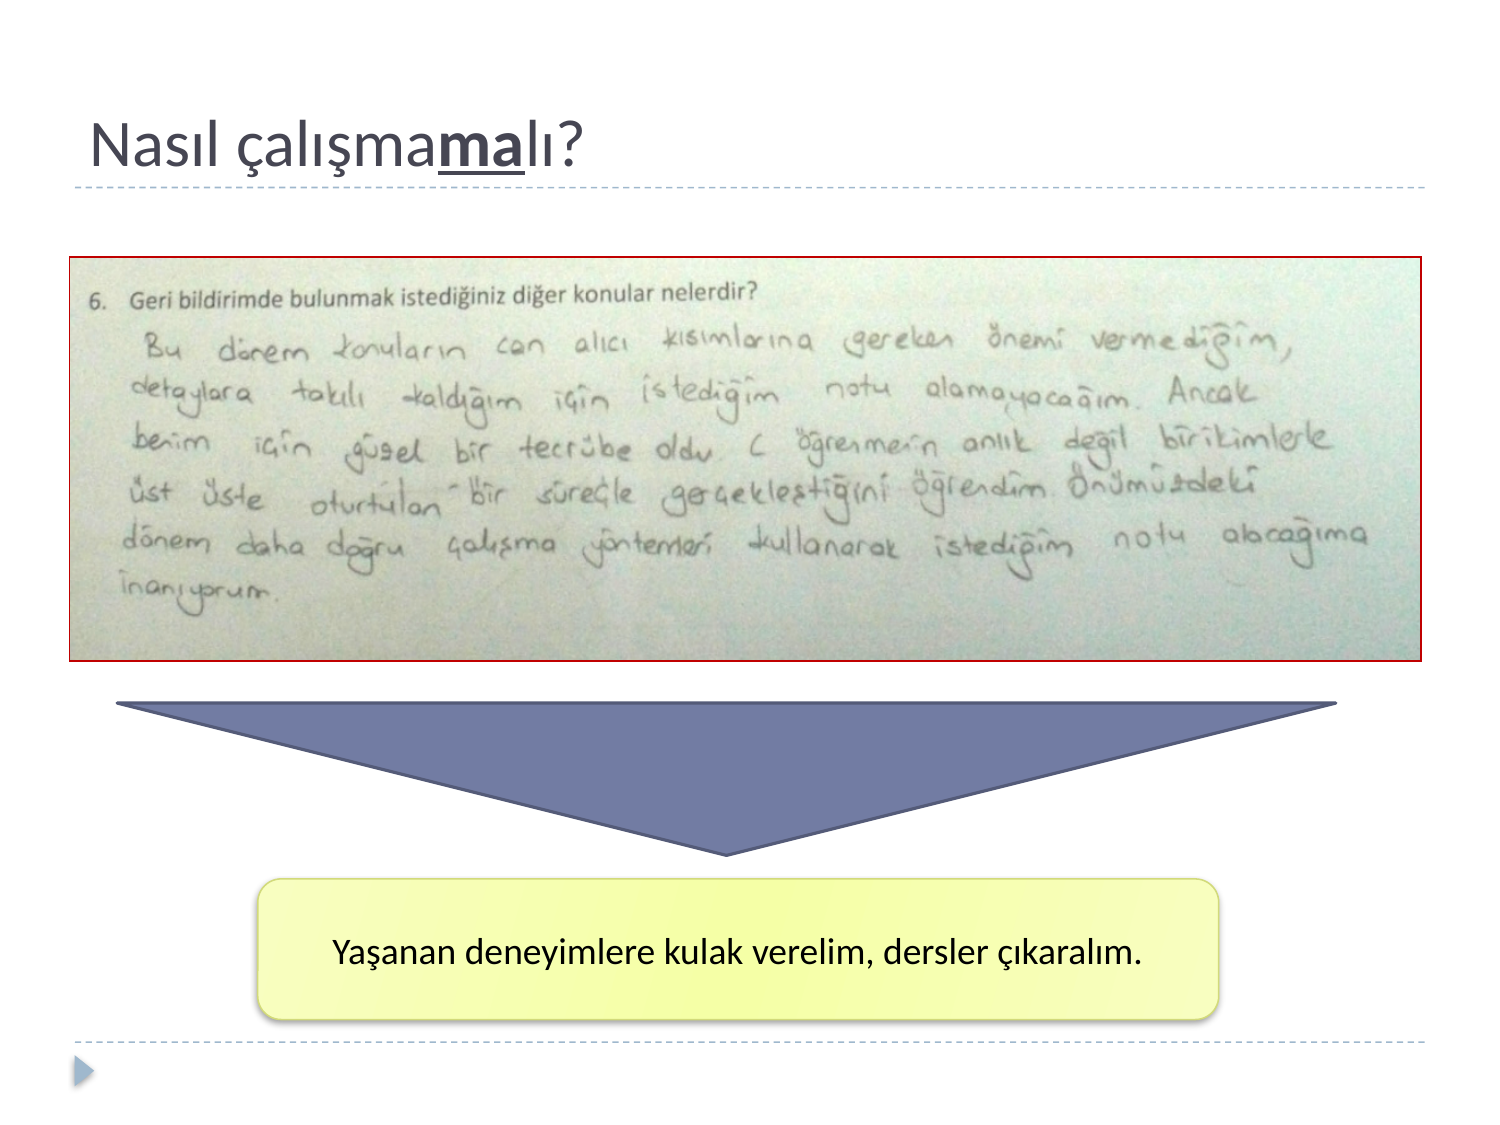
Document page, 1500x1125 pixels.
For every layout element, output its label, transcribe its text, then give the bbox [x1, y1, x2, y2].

title Nasıl çalışmamalı? [75, 24, 1425, 188]
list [70, 257, 1421, 661]
text_box [115, 701, 1338, 857]
text_box Yaşanan deneyimlere kulak verelim, dersler çıkaralım. [256, 878, 1220, 1021]
